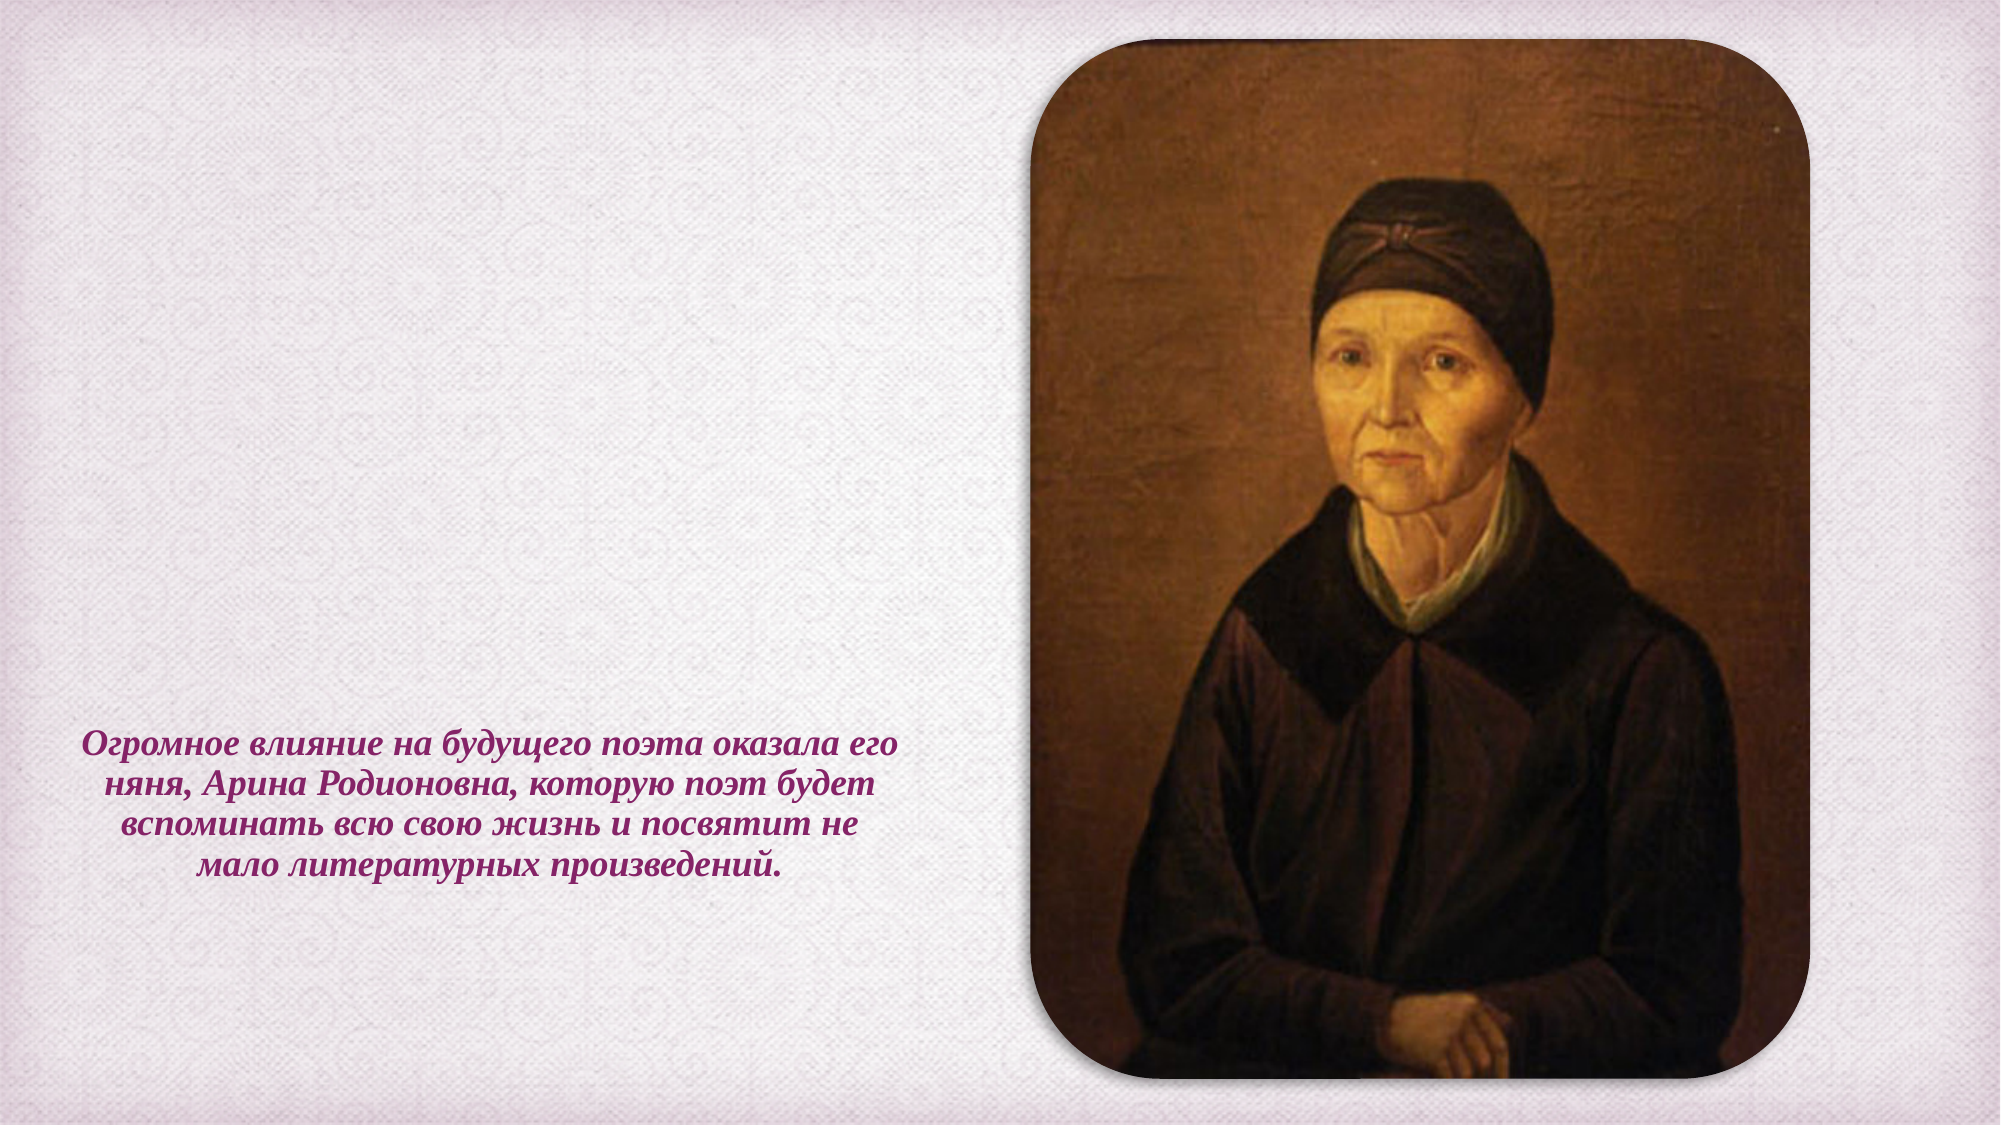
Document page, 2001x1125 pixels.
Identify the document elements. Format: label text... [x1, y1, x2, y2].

title Огромное влияние на будущего поэта оказала его няня, Арина Родионовна, которую поэт будет вспоминать всю свою жизнь и посвятит не мало литературных произведений. [64, 685, 917, 937]
picture [0, 0, 2001, 1125]
